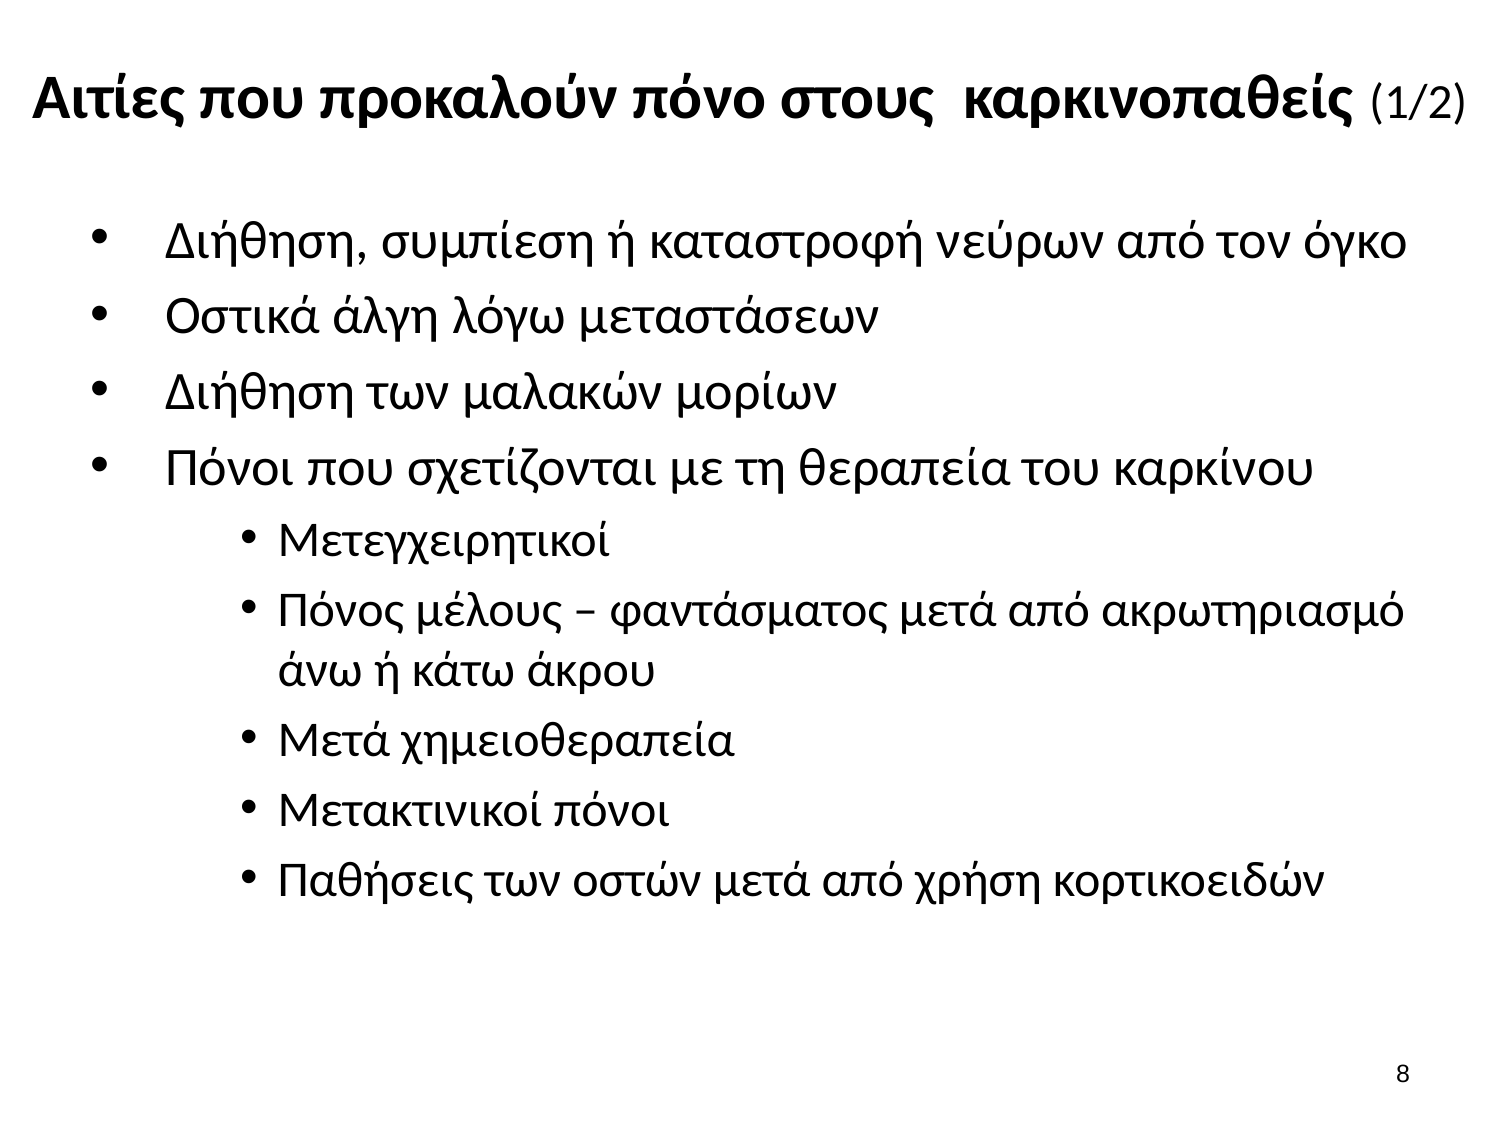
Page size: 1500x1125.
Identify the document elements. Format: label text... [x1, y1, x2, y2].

slide_number 7 [1074, 1042, 1425, 1103]
title Αιτίες που προκαλούν πόνο στους καρκινοπαθείς (1/2) [0, 19, 1500, 169]
list Διήθηση, συμπίεση ή καταστροφή νεύρων από τον όγκο Οστικά άλγη λόγω μεταστάσεων Διήθηση των μαλακών μορίων Πόνοι που σχετίζονται με τη θεραπεία του καρκίνου Μετεγχειρητικοί Πόνος μέλους – φαντάσματος μετά από ακρωτηριασμό άνω ή κάτω άκρου Μετά χημειοθεραπεία Μετακτινικοί πόνοι Παθήσεις των οστών μετά από χρήση κορτικοειδών [75, 196, 1425, 1024]
